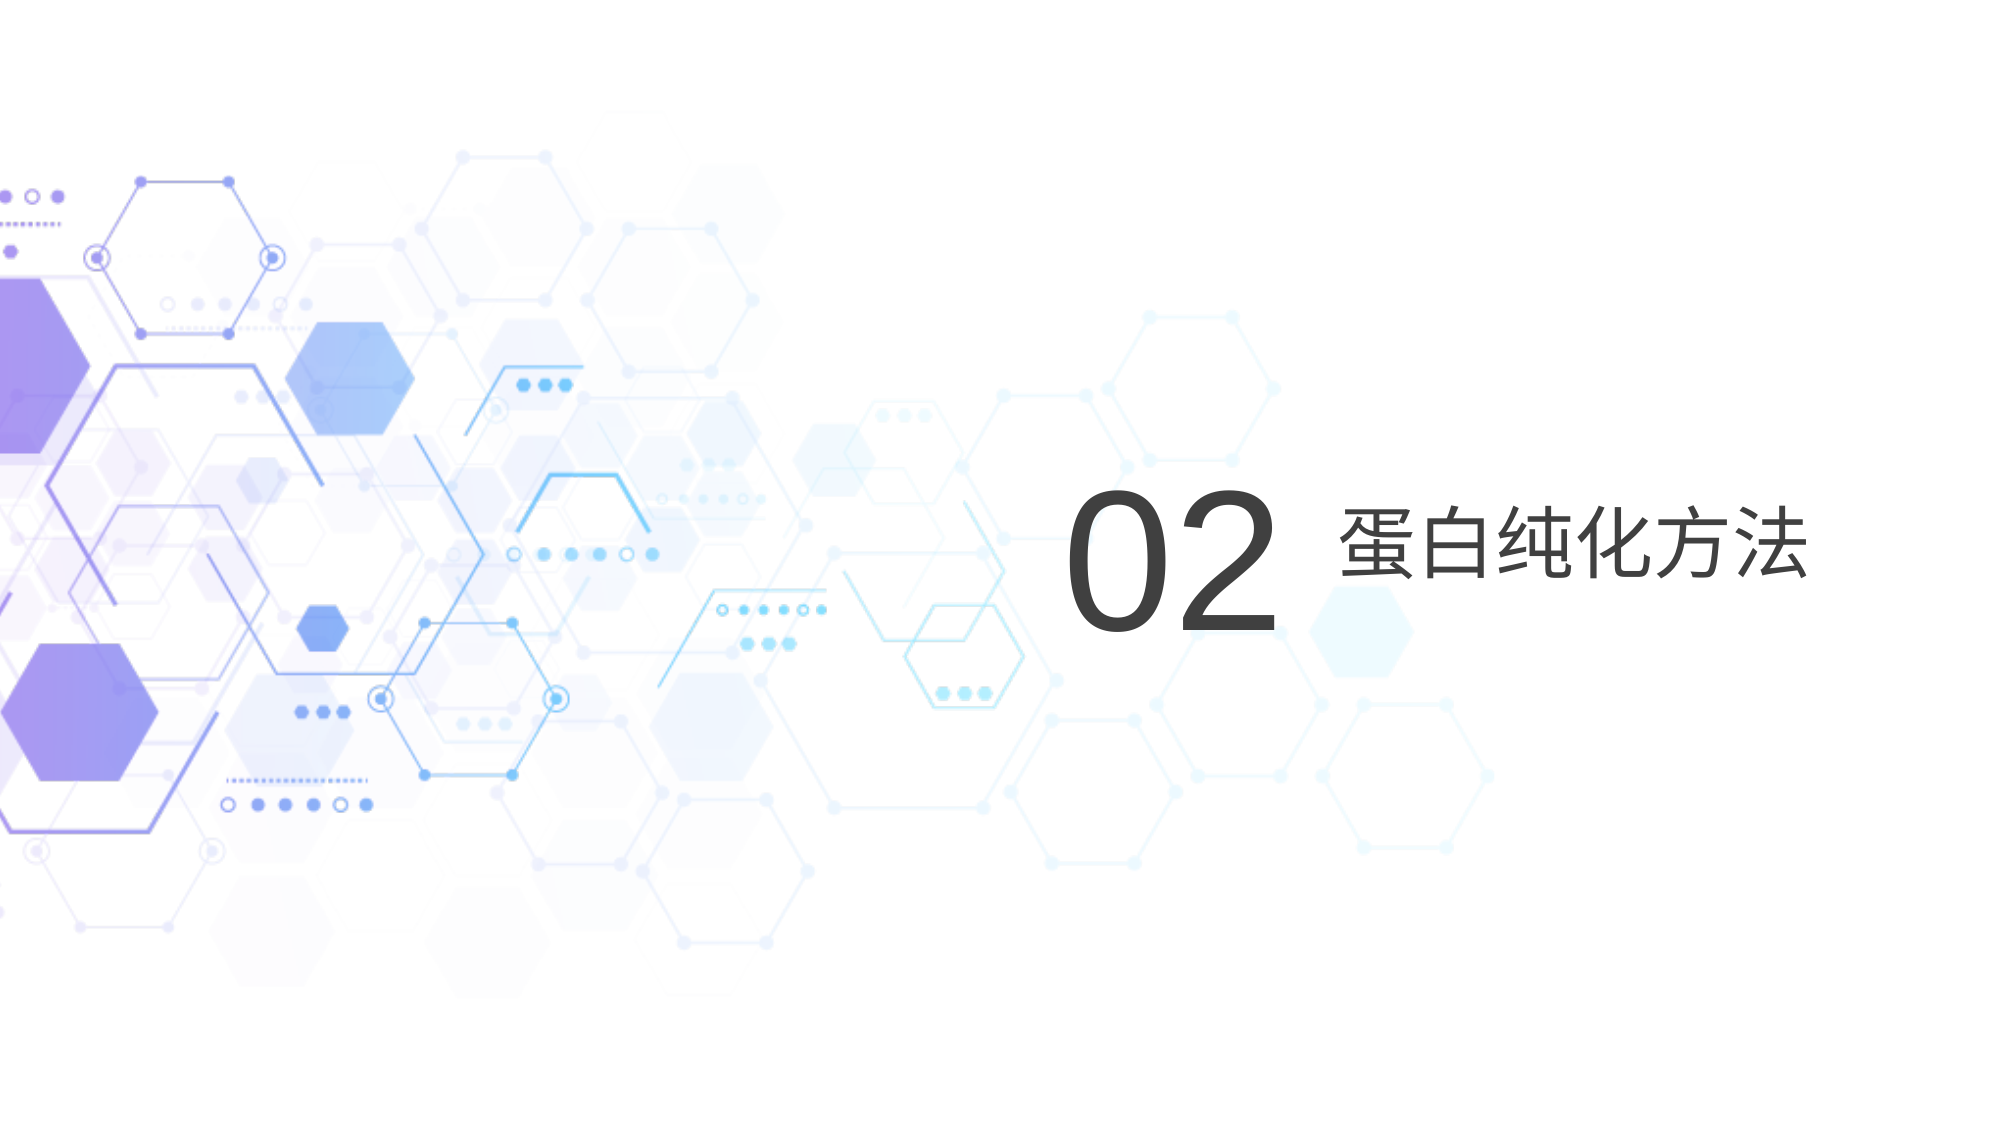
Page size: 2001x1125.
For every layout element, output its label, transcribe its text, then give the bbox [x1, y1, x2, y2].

picture [0, 0, 1546, 1117]
text_box 蛋白纯化方法 [1551, 504, 2000, 590]
